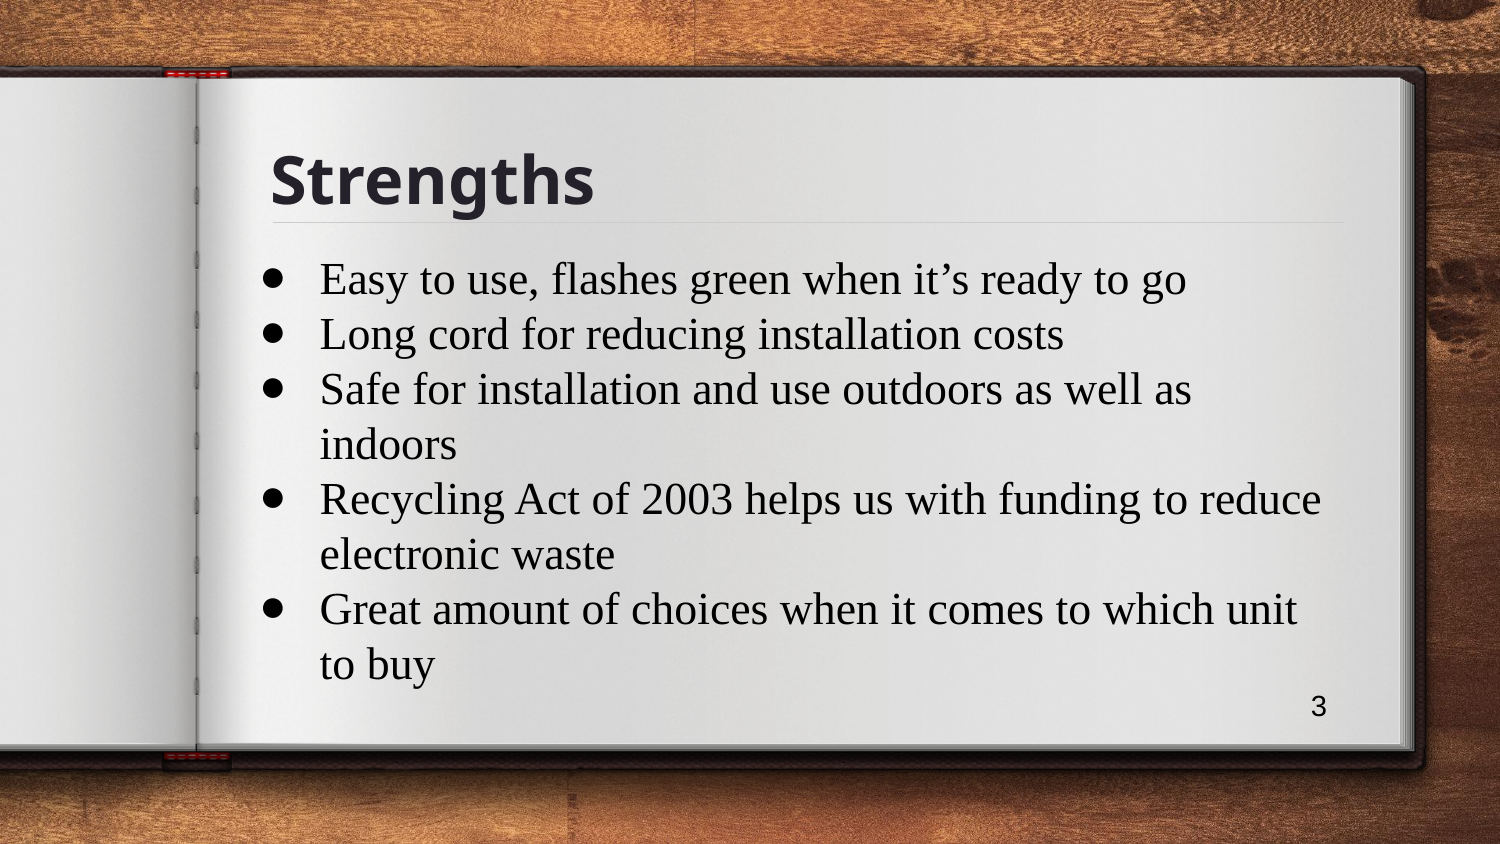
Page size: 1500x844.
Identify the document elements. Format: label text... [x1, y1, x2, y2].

title Strengths [255, 117, 1341, 233]
text_box Easy to use, flashes green when it’s ready to go Long cord for reducing installation costs Safe for installation and use outdoors as well as indoors Recycling Act of 2003 helps us with funding to reduce electronic waste Great amount of choices when it comes to which unit to buy [229, 234, 1341, 672]
slide_number ‹#› [1295, 672, 1386, 737]
picture [0, 0, 1500, 844]
